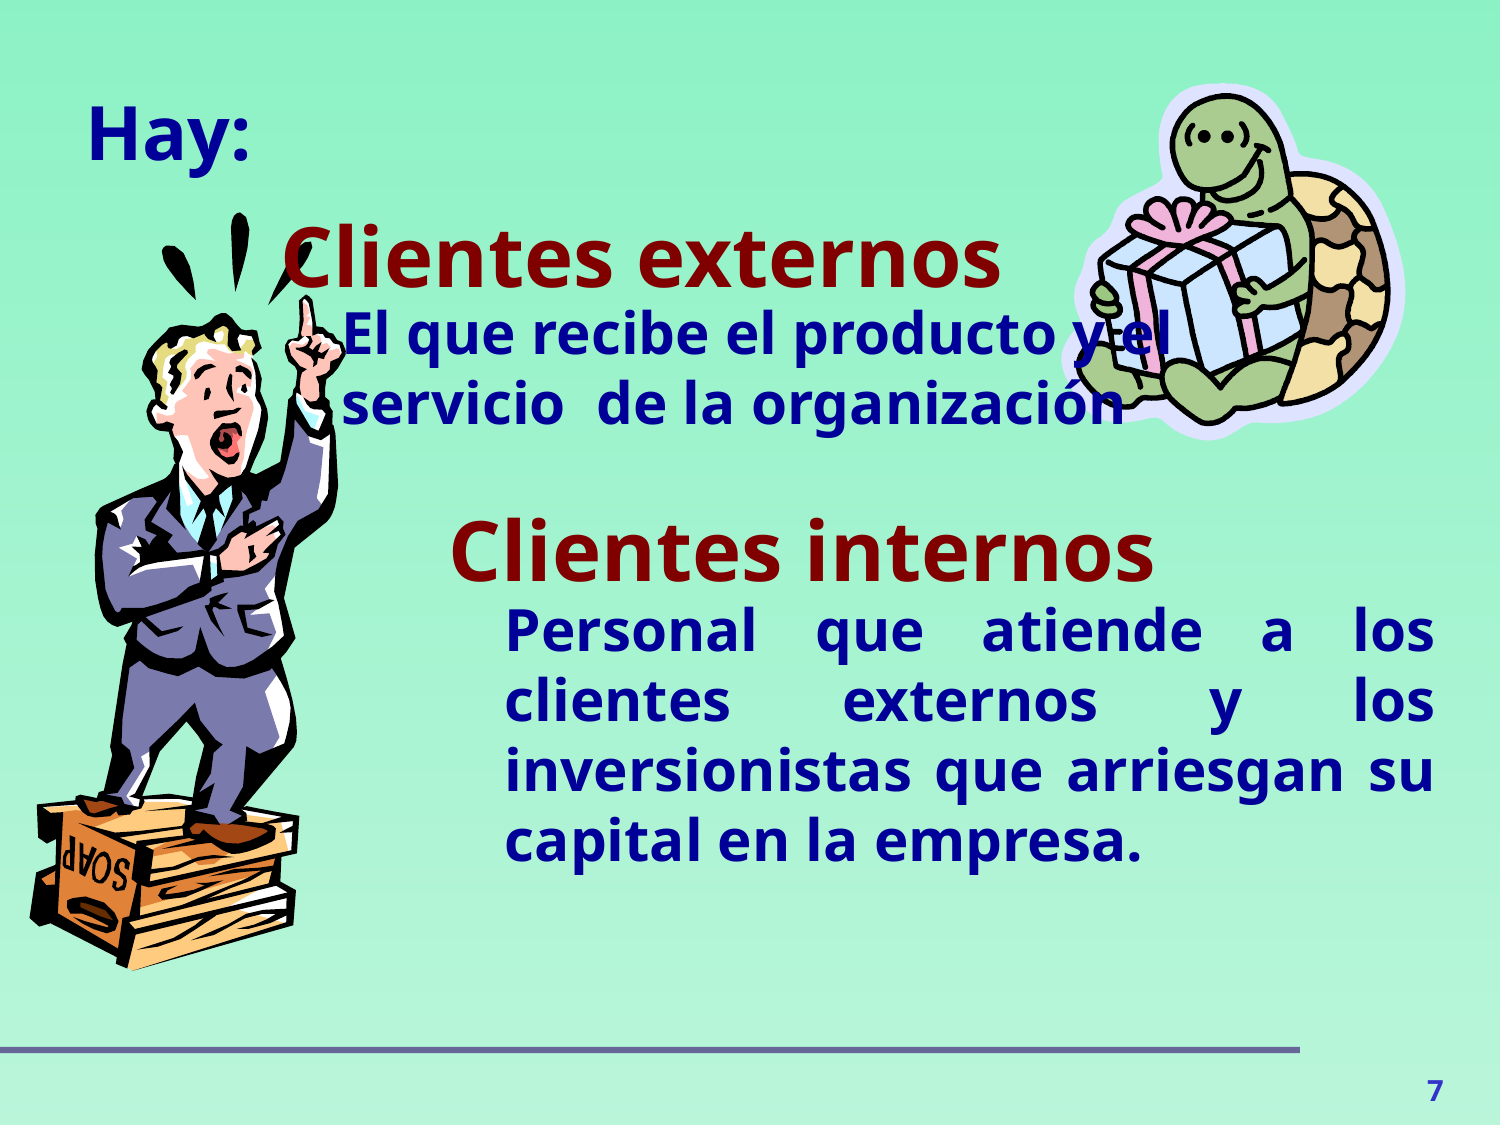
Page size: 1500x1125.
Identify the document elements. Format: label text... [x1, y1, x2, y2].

text_box El que recibe el producto y el servicio de la organización [357, 288, 1051, 444]
text_box Clientes externos [265, 196, 1051, 288]
text_box Personal que atiende a los clientes externos y los inversionistas que arriesgan su capital en la empresa. [490, 586, 1451, 881]
picture [1056, 77, 1411, 446]
text_box Hay: [70, 78, 1054, 183]
slide_number 7 [1074, 1064, 1460, 1118]
picture [29, 207, 353, 978]
text_box Clientes internos [433, 491, 1199, 606]
